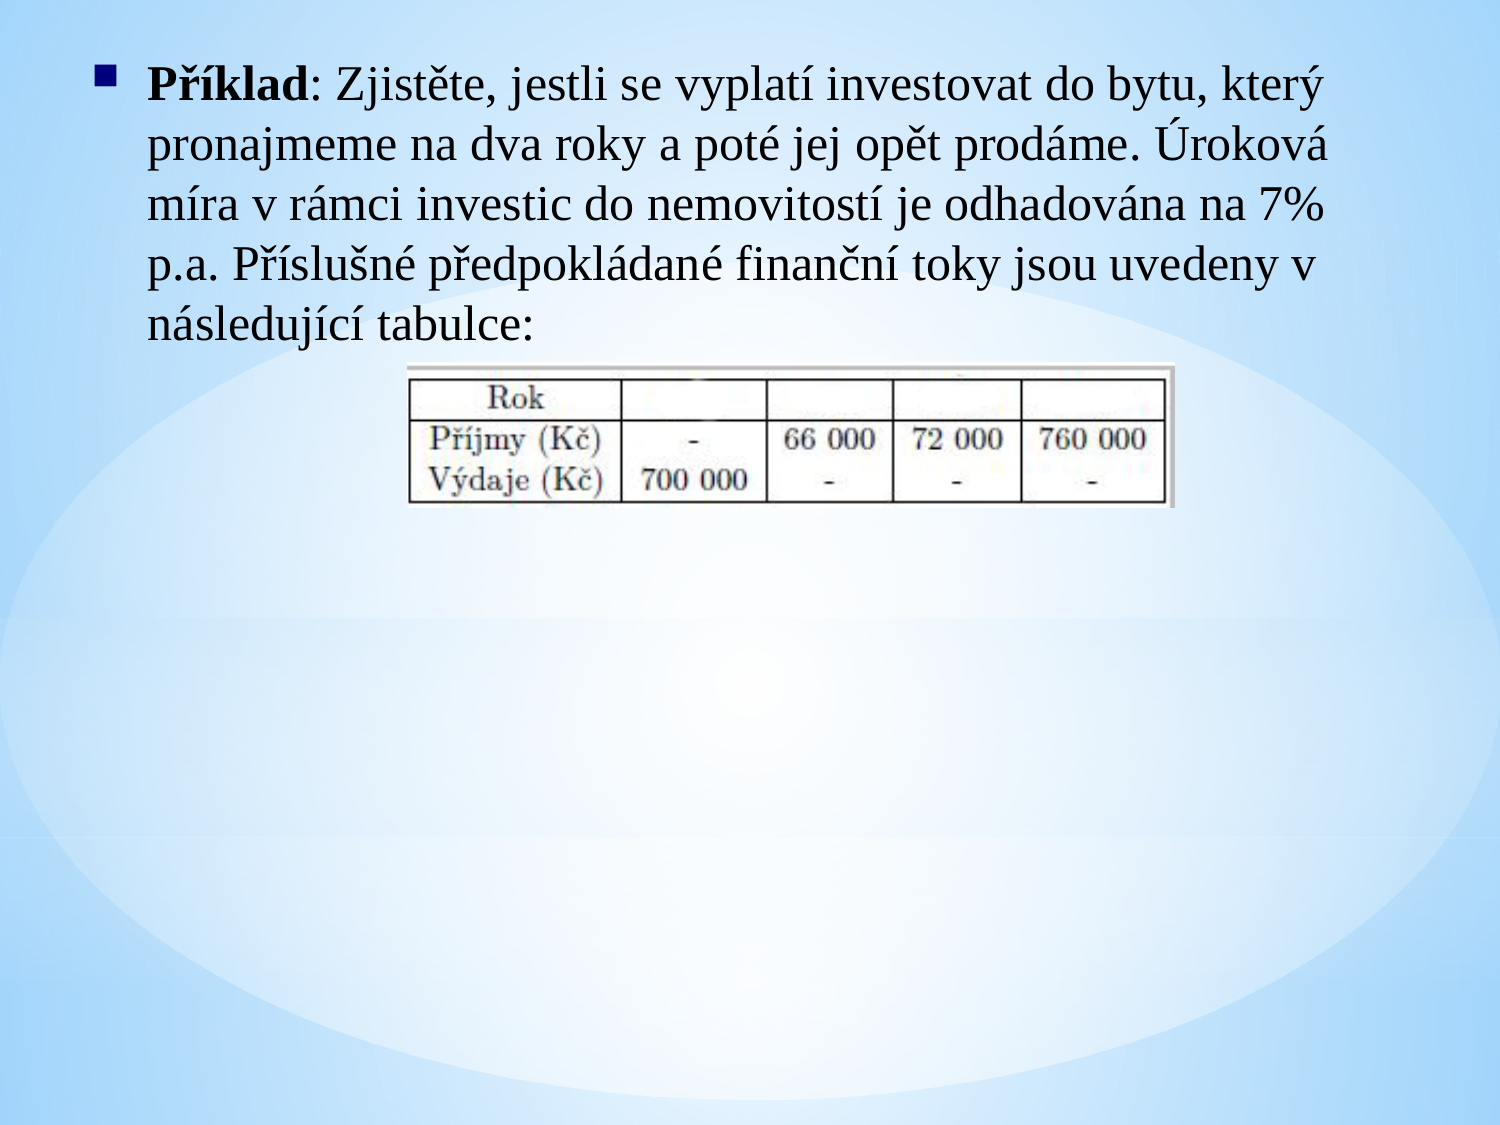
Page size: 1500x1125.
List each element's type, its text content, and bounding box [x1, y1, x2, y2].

list Příklad: Zjistěte, jestli se vyplatí investovat do bytu, který pronajmeme na dva roky a poté jej opět prodáme. Úroková míra v rámci investic do nemovitostí je odhadována na 7% p.a. Příslušné předpokládané finanční toky jsou uvedeny v následující tabulce: [76, 42, 1412, 1106]
picture [407, 362, 1175, 509]
